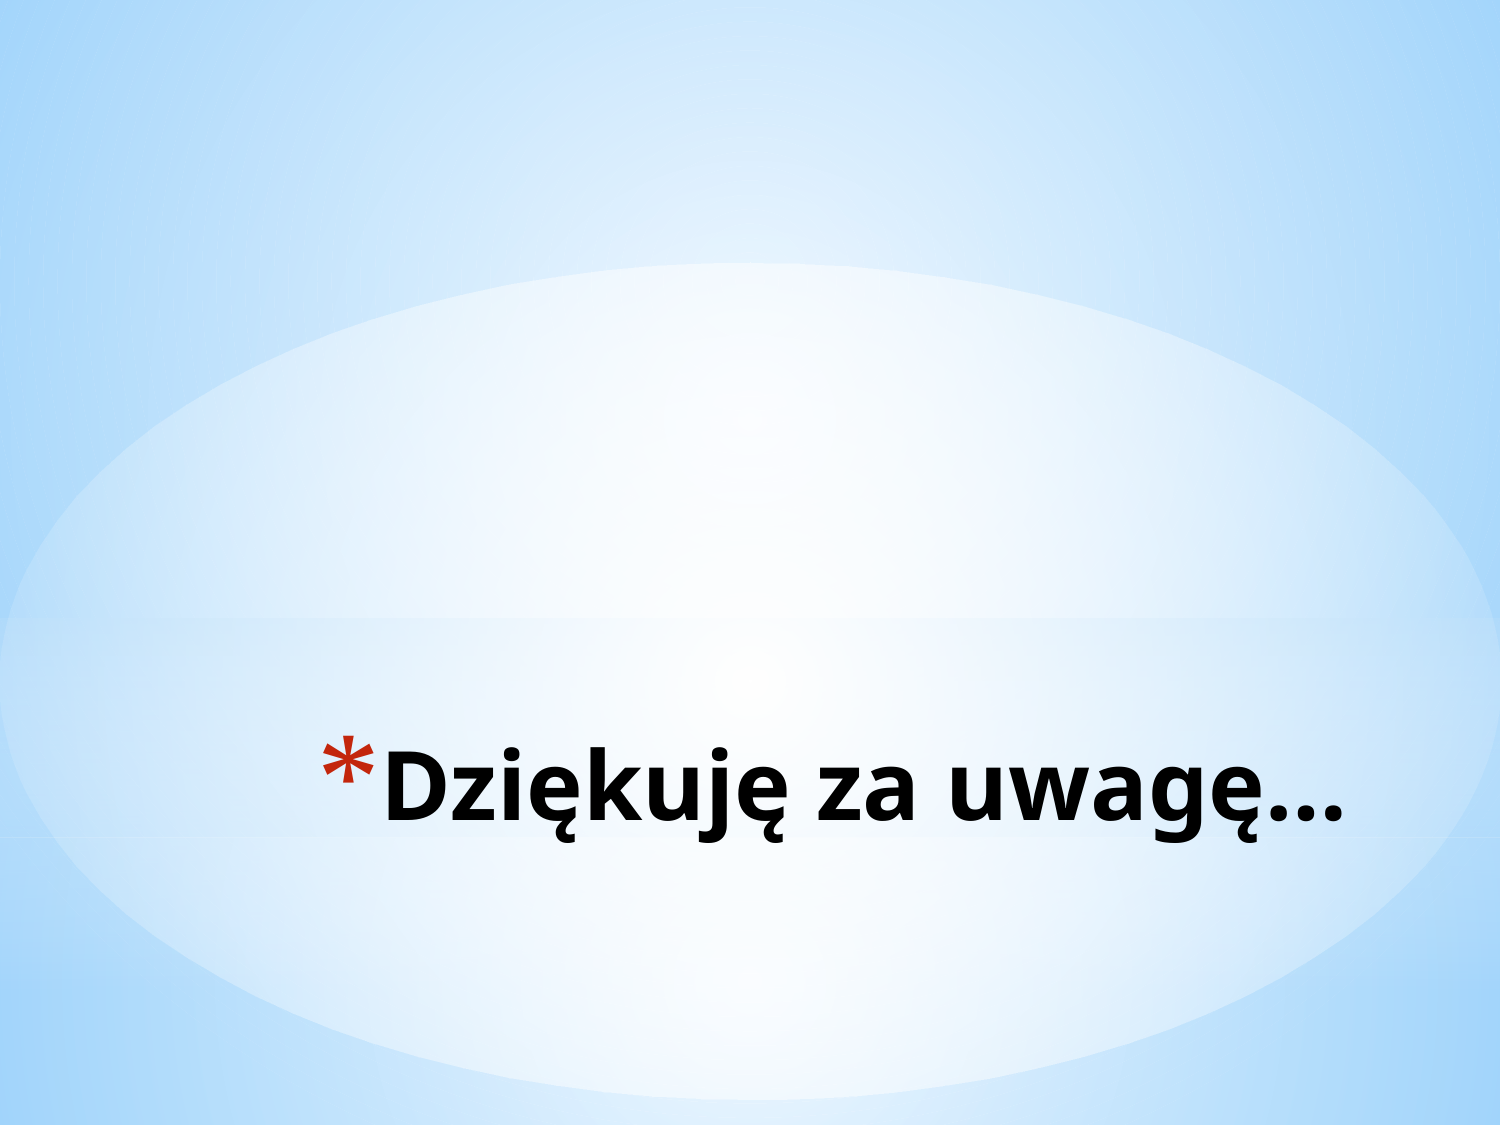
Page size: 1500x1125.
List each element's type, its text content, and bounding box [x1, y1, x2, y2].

title Dziękuję za uwagę… [294, 717, 1363, 905]
